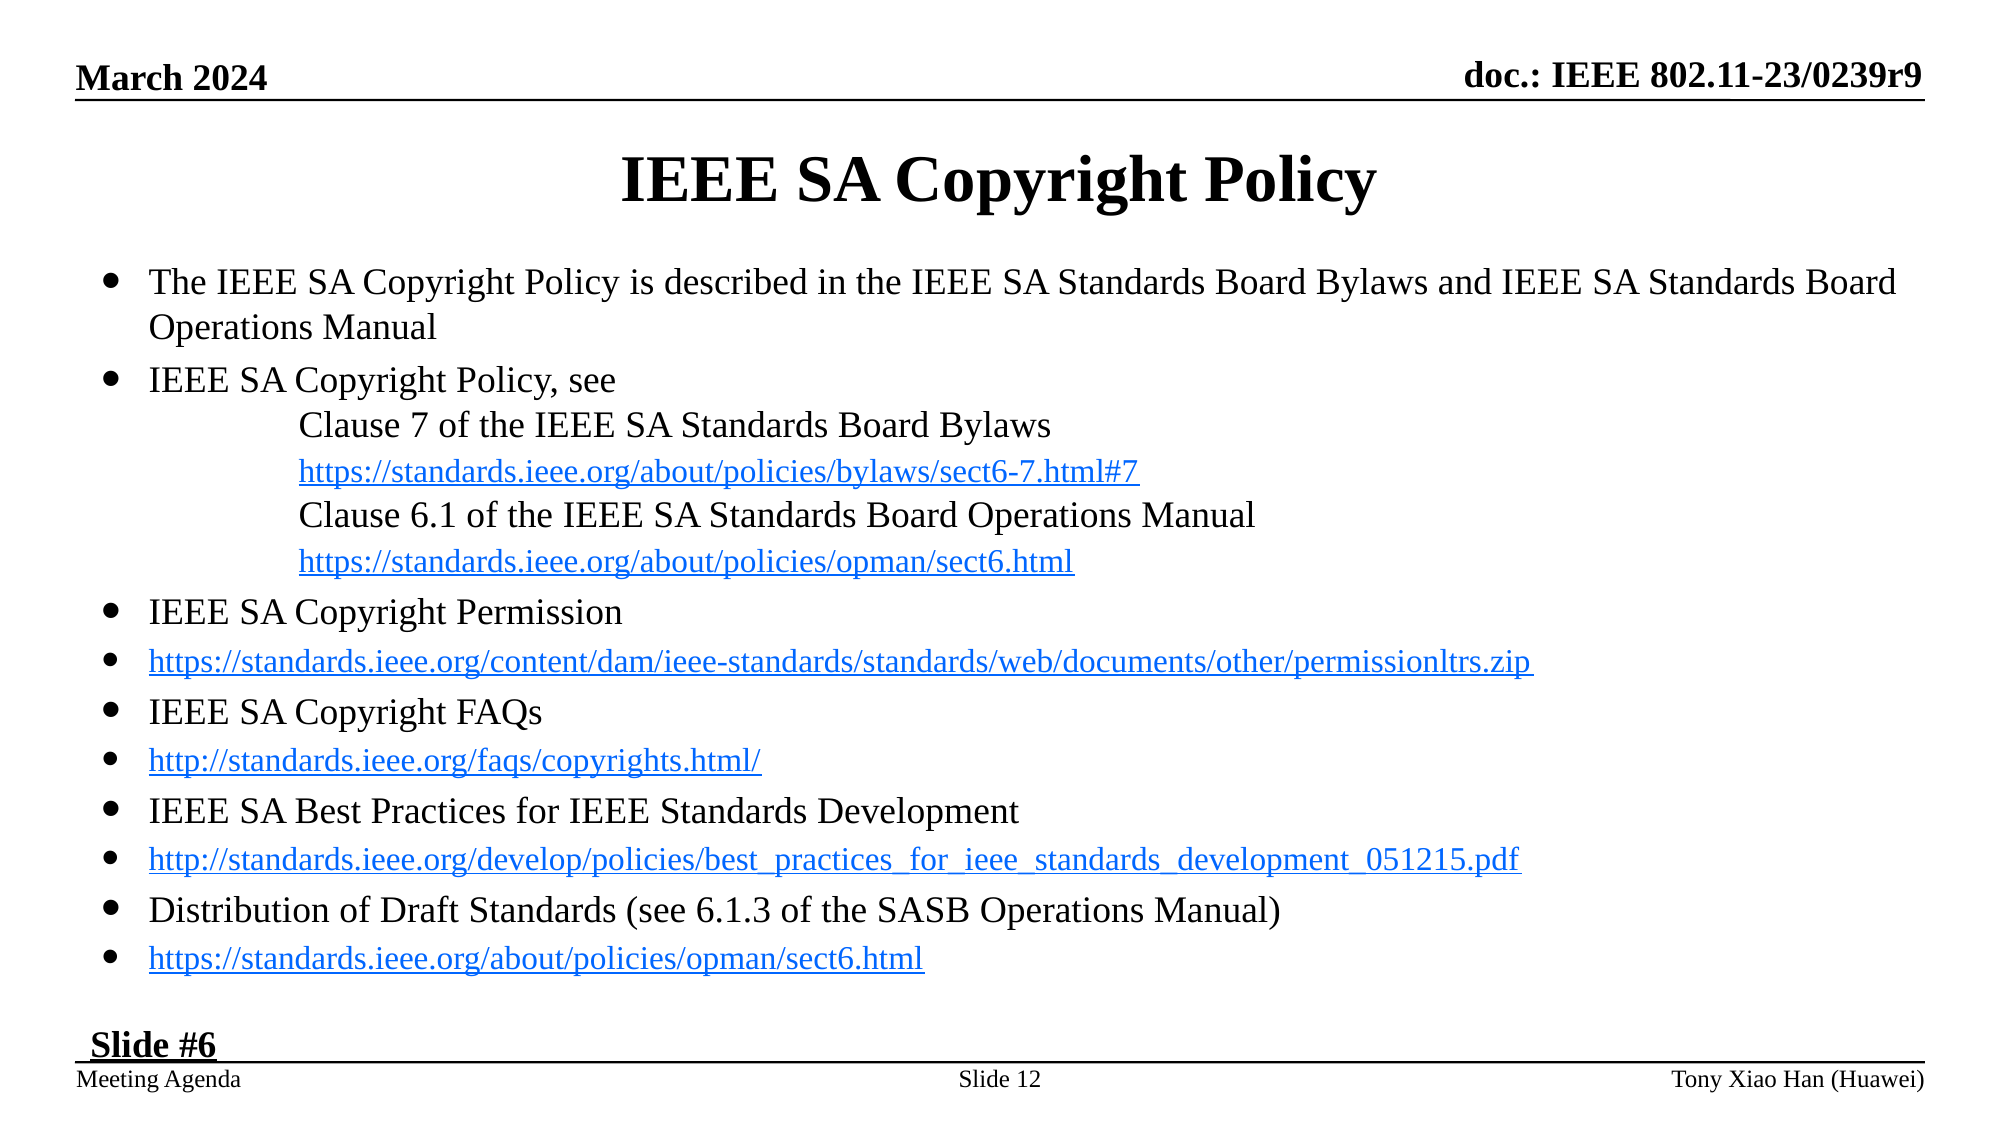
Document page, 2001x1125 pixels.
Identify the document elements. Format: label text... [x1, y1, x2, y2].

text_box Slide #6 [75, 1012, 232, 1073]
list The IEEE SA Copyright Policy is described in the IEEE SA Standards Board Bylaws and IEEE SA Standards Board Operations Manual IEEE SA Copyright Policy, see Clause 7 of the IEEE SA Standards Board Bylaws https://standards.ieee.org/about/policies/bylaws/sect6-7.html#7 Clause 6.1 of the IEEE SA Standards Board Operations Manual https://standards.ieee.org/about/policies/opman/sect6.html IEEE SA Copyright Permission https://standards.ieee.org/content/dam/ieee-standards/standards/web/documents/other/permissionltrs.zip IEEE SA Copyright FAQs http://standards.ieee.org/faqs/copyrights.html/ IEEE SA Best Practices for IEEE Standards Development http://standards.ieee.org/develop/policies/best_practices_for_ieee_standards_development_051215.pdf Distribution of Draft Standards (see 6.1.3 of the SASB Operations Manual) https://standards.ieee.org/about/policies/opman/sect6.html [75, 249, 1925, 1013]
text_box IEEE SA Copyright Policy [362, 87, 1638, 263]
